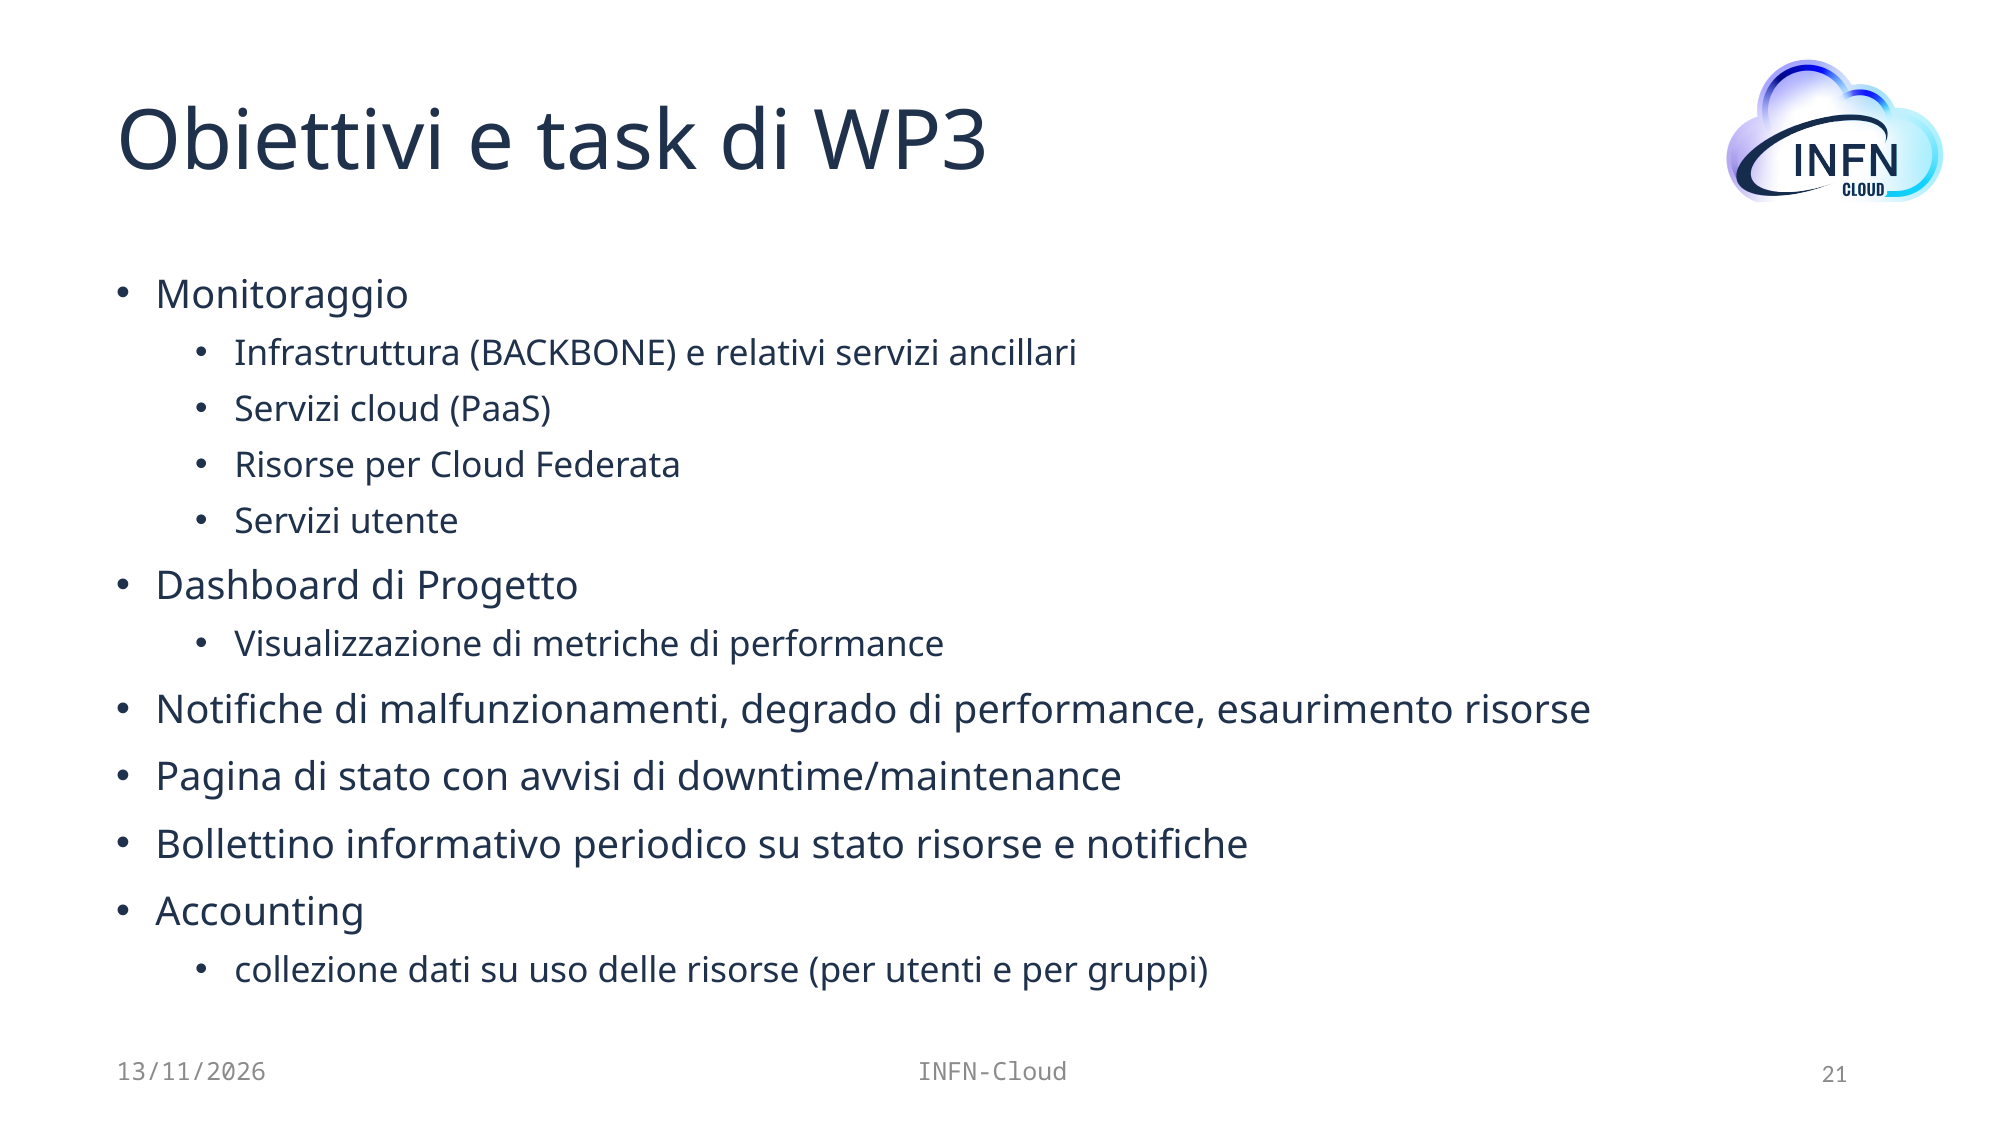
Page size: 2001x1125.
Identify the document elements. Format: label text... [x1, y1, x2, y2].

footer INFN-Cloud [662, 1042, 1338, 1103]
title Obiettivi e task di WP3 [101, 34, 1642, 251]
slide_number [101, 1042, 552, 1103]
list Monitoraggio Infrastruttura (BACKBONE) e relativi servizi ancillari Servizi cloud (PaaS) Risorse per Cloud Federata Servizi utente Dashboard di Progetto Visualizzazione di metriche di performance Notifiche di malfunzionamenti, degrado di performance, esaurimento risorse Pagina di stato con avvisi di downtime/maintenance Bollettino informativo periodico su stato risorse e notifiche Accounting collezione dati su uso delle risorse (per utenti e per gruppi) [101, 251, 1894, 1010]
picture [1706, 51, 1969, 214]
slide_number 21 [1412, 1042, 1863, 1103]
